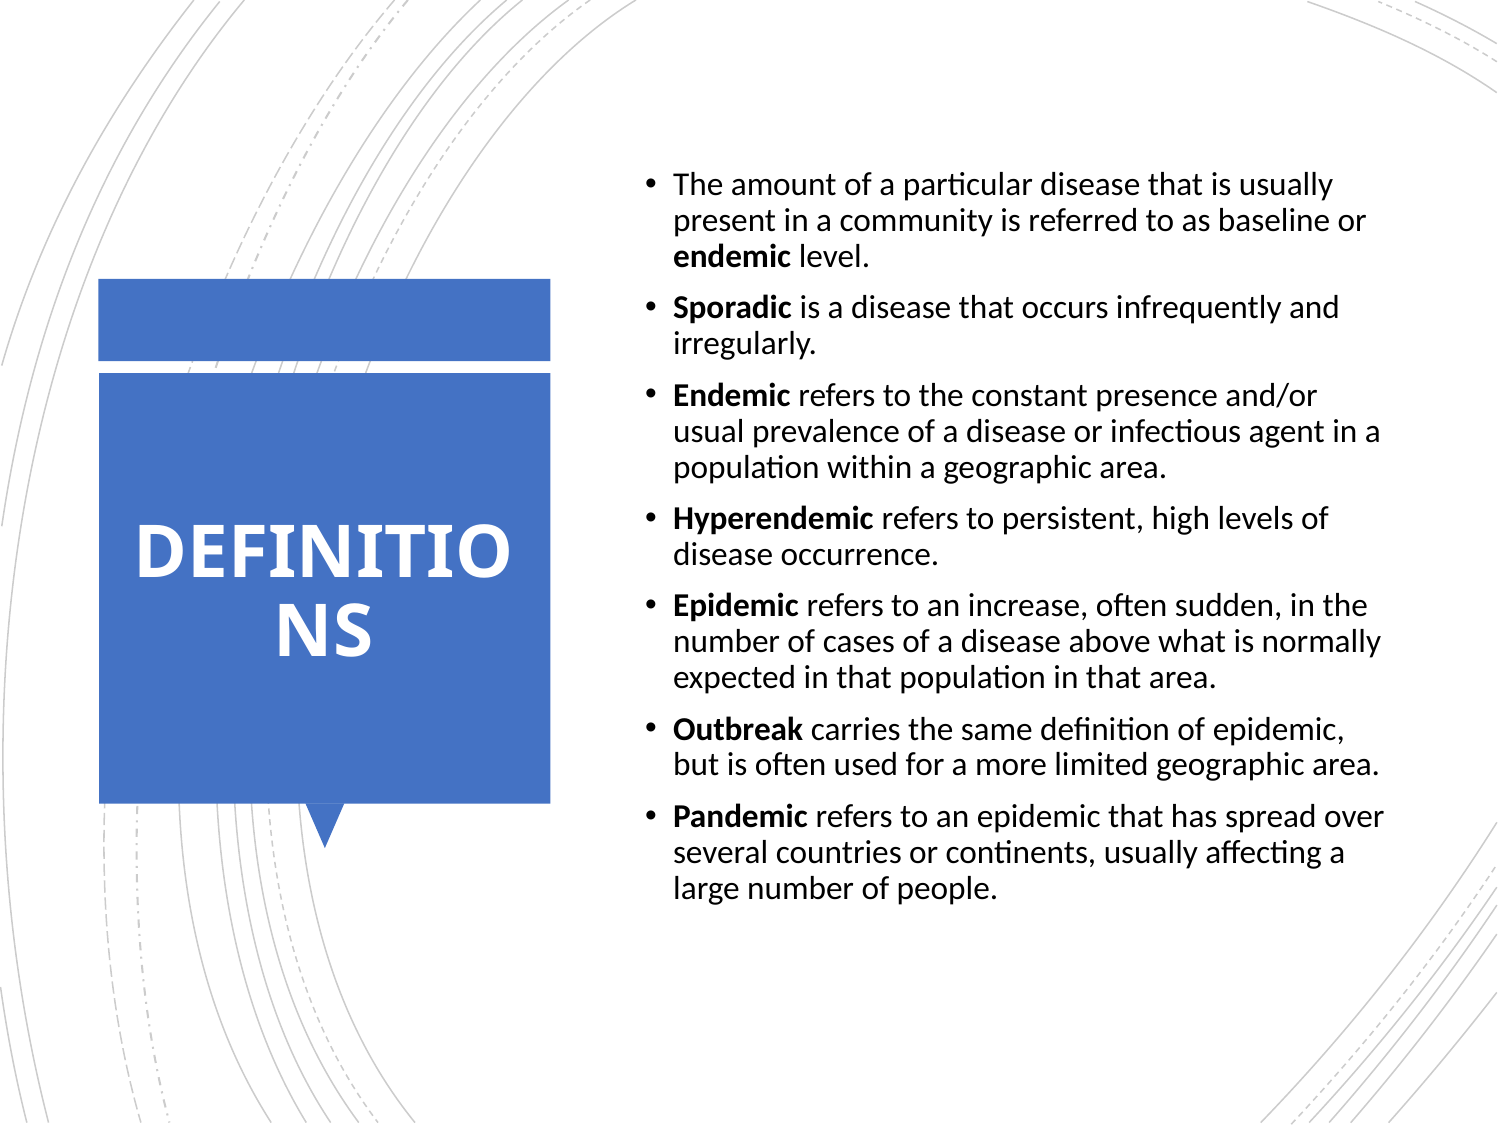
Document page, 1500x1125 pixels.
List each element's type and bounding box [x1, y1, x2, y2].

text_box [98, 278, 551, 849]
text_box [0, 0, 1497, 1125]
